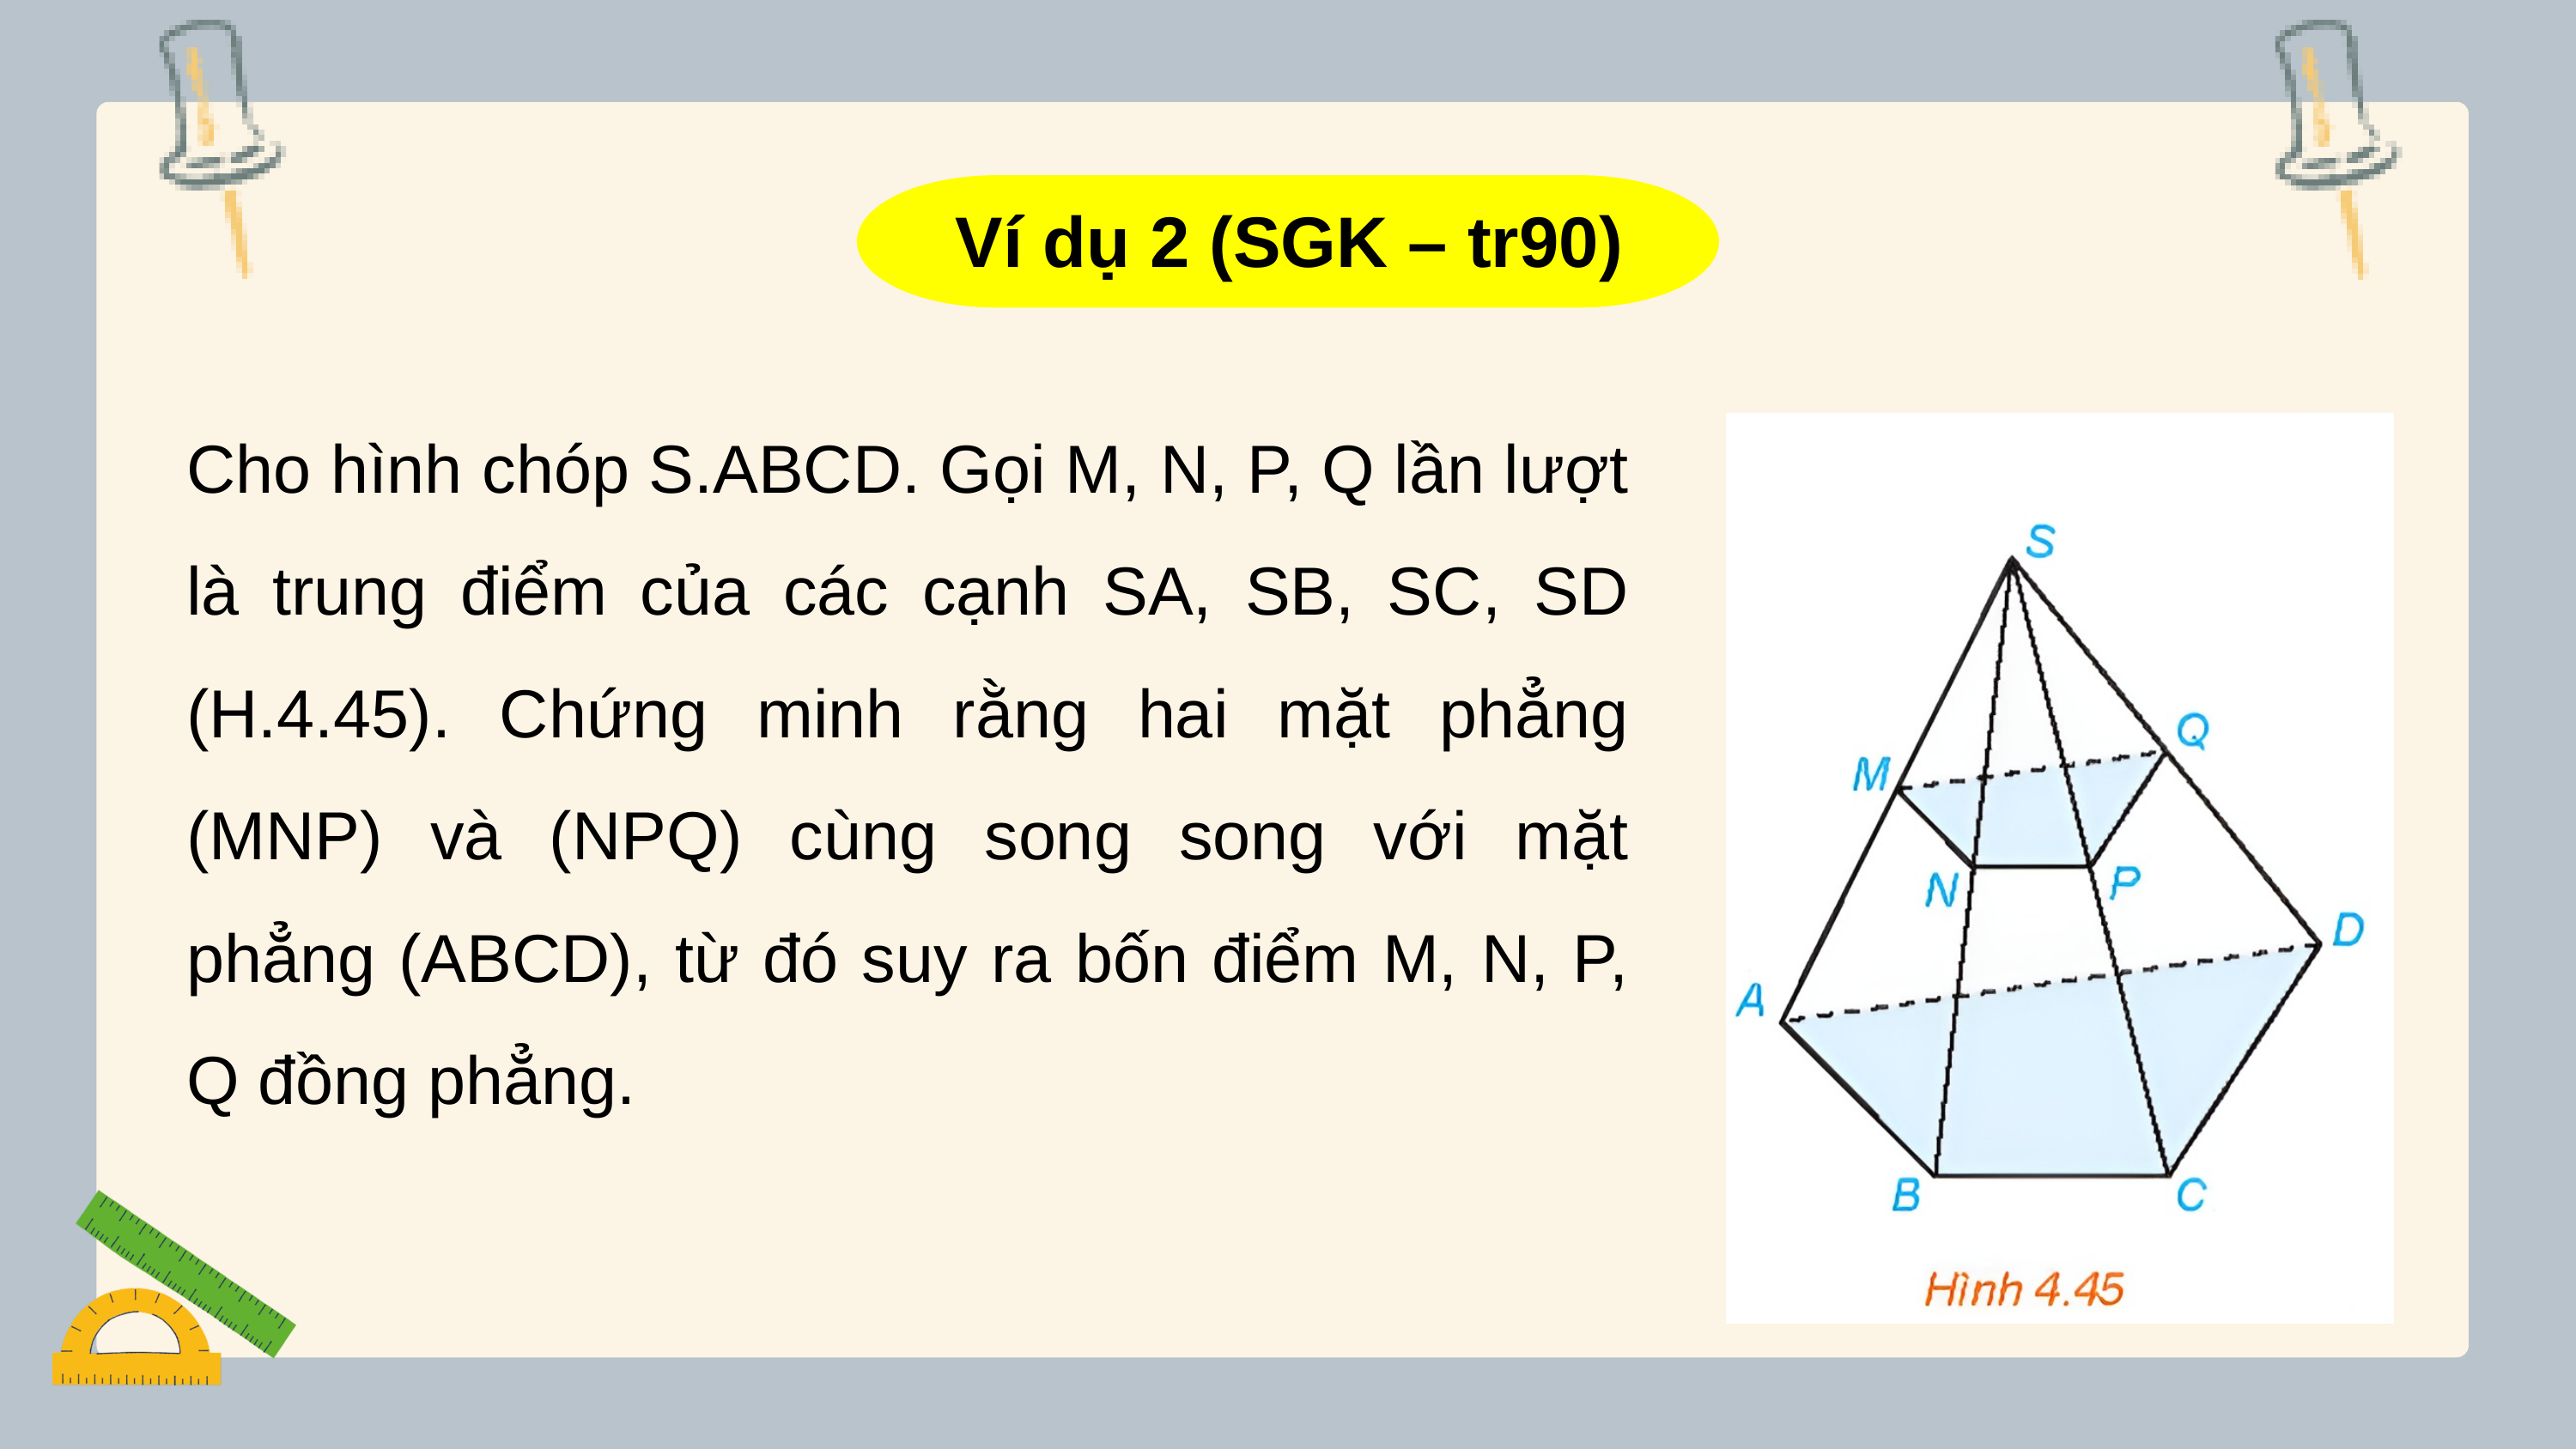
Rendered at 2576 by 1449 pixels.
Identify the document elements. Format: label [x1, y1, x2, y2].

text_box [96, 101, 2470, 1358]
text_box [2275, 20, 2403, 100]
text_box [159, 20, 287, 100]
picture [1726, 412, 2394, 1325]
picture [52, 1190, 296, 1385]
text_box [858, 176, 1718, 306]
